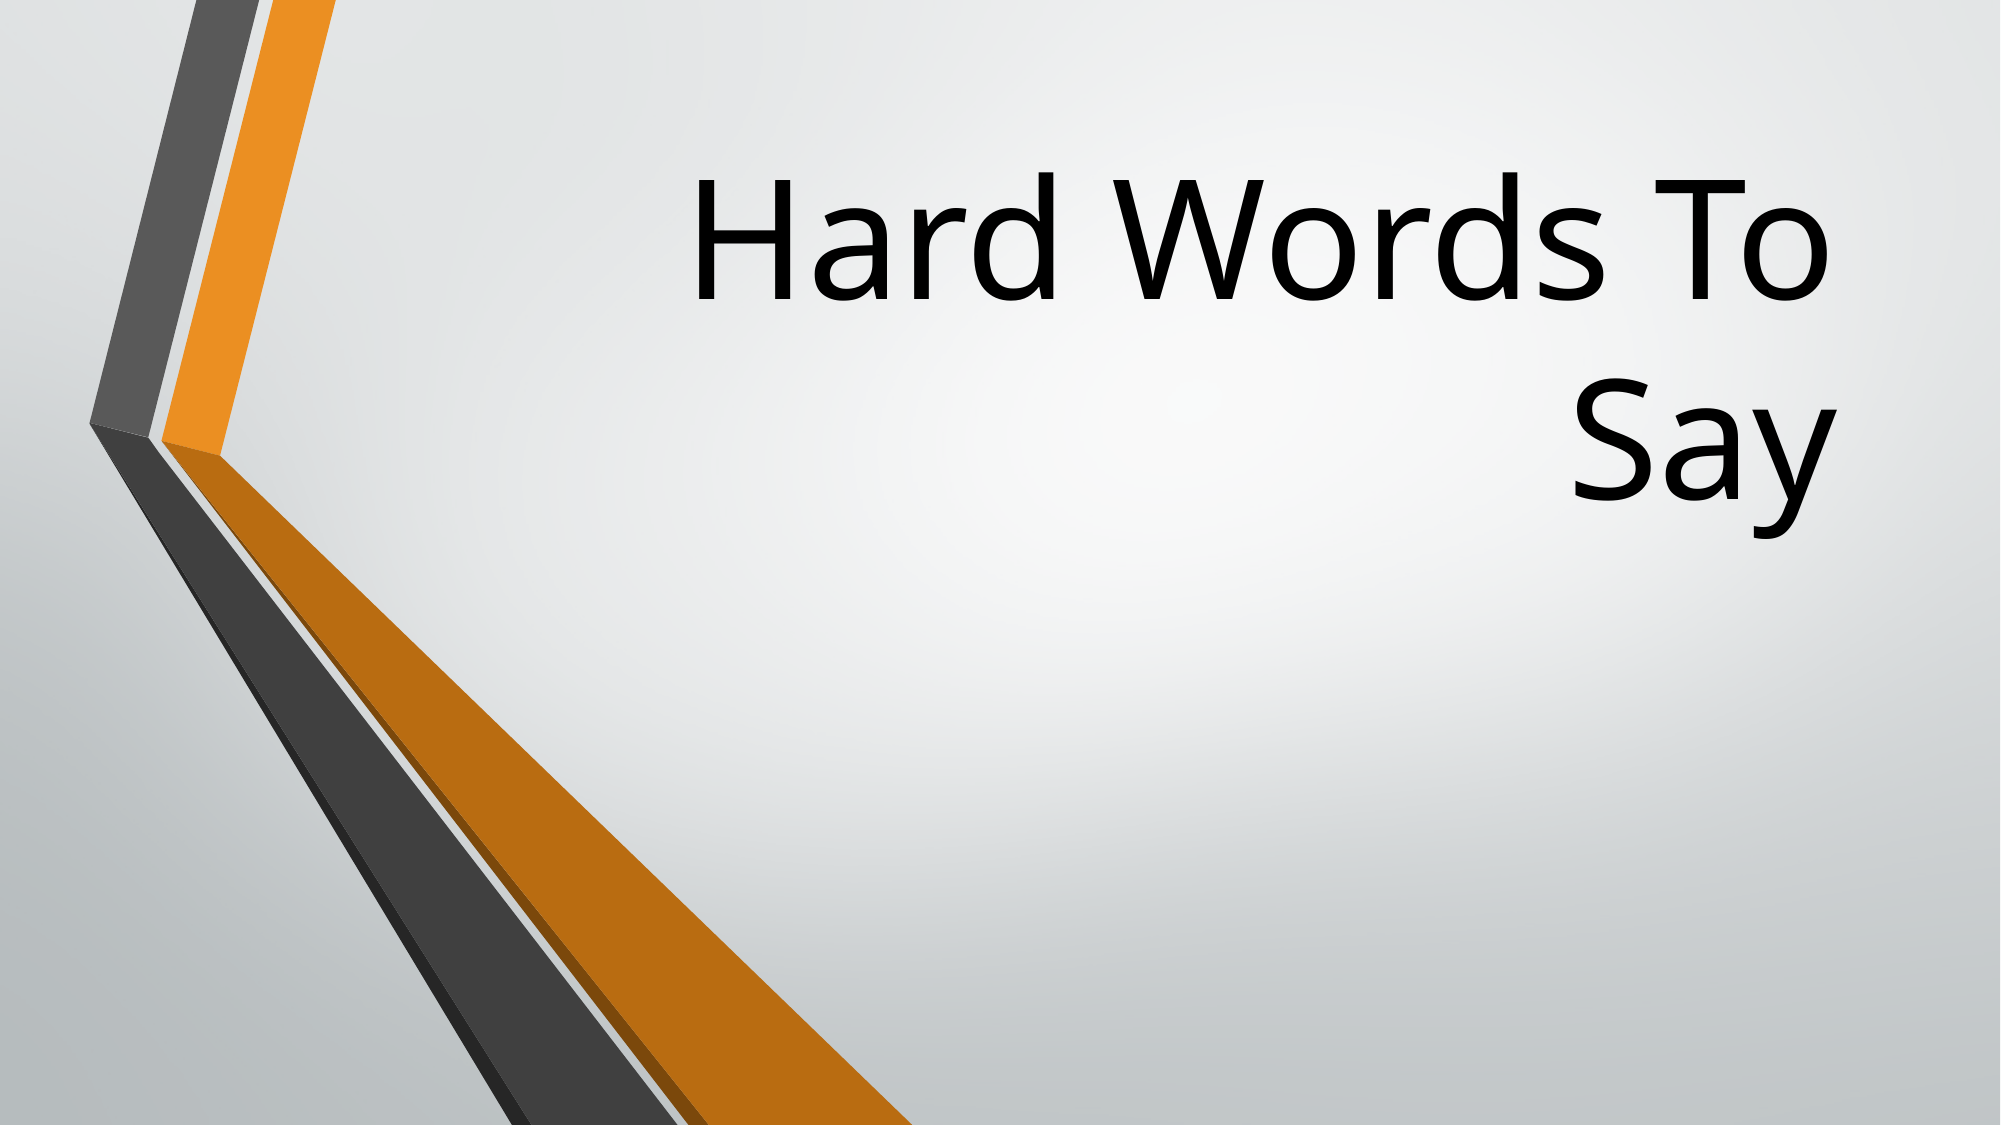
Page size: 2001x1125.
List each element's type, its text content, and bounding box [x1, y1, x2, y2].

title Hard Words To Say [445, 110, 1853, 540]
